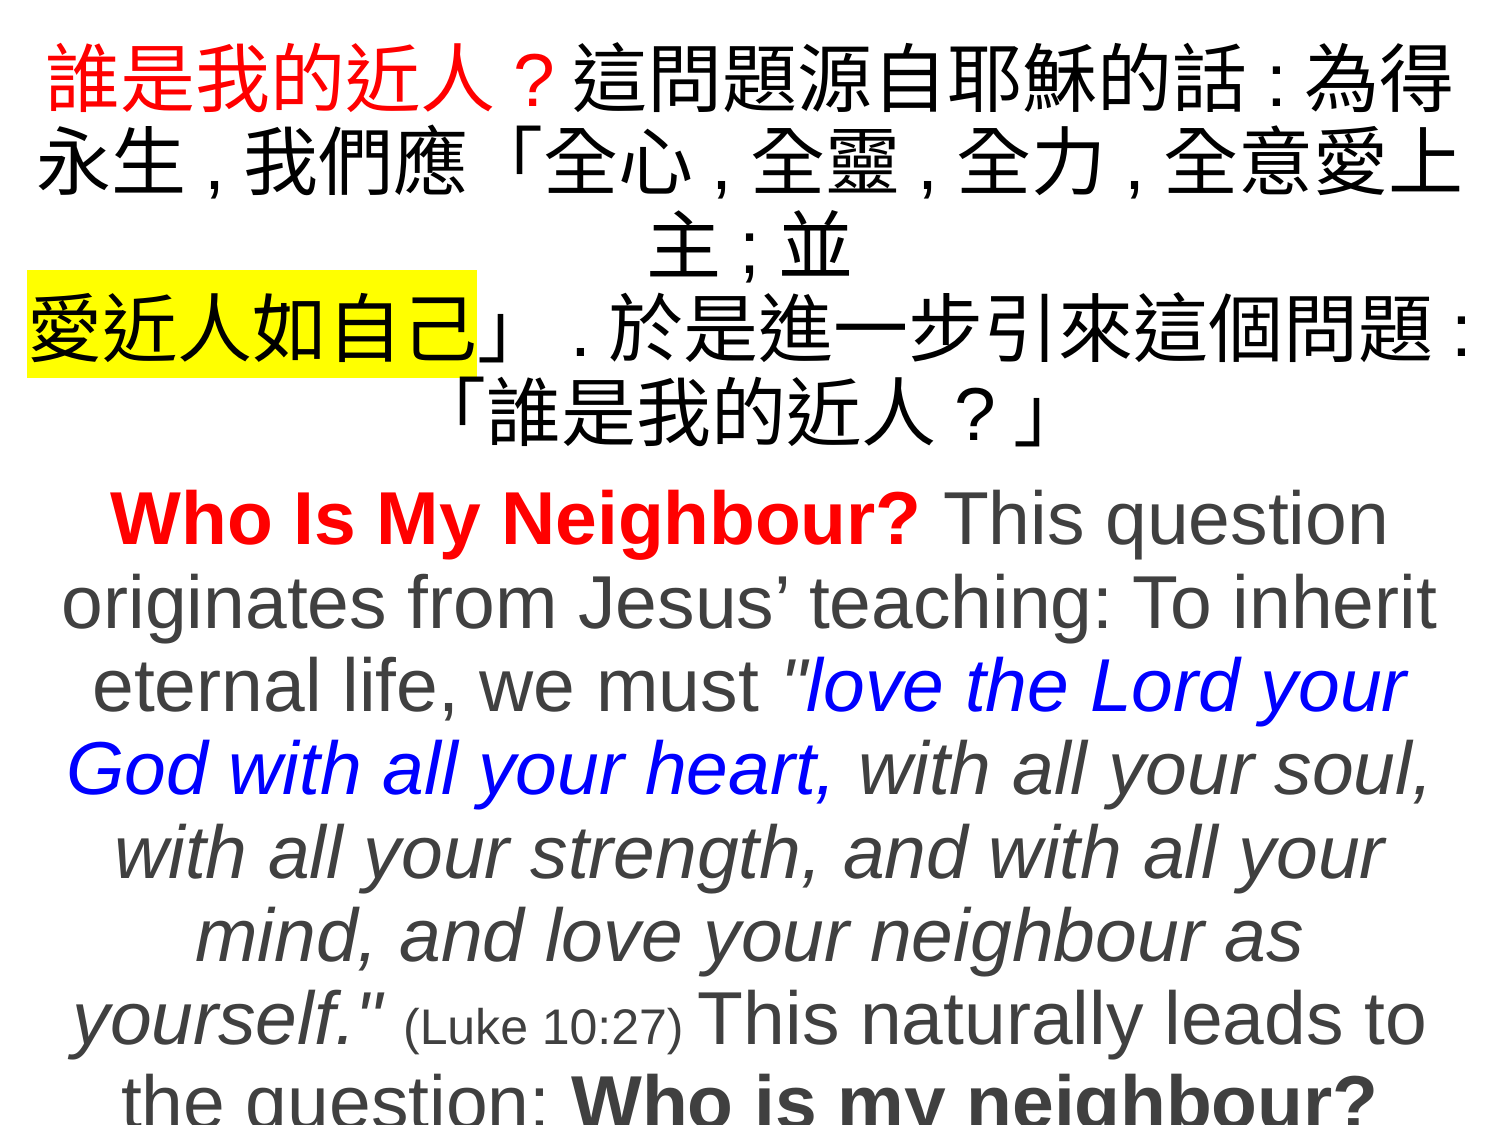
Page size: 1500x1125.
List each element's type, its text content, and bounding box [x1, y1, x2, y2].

subtitle 誰是我的近人?這問題源自耶穌的話:為得永生,我們應「全心,全靈,全力,全意愛上主;並 愛近人如自己」.於是進一步引來這個問題: 「誰是我的近人?」 Who Is My Neighbour? This question originates from Jesus’ teaching: To inherit eternal life, we must "love the Lord your God with all your heart, with all your soul, with all your strength, and with all your mind, and love your neighbour as yourself." (Luke 10:27) This naturally leads to the question: Who is my neighbour? [0, 30, 1500, 1106]
